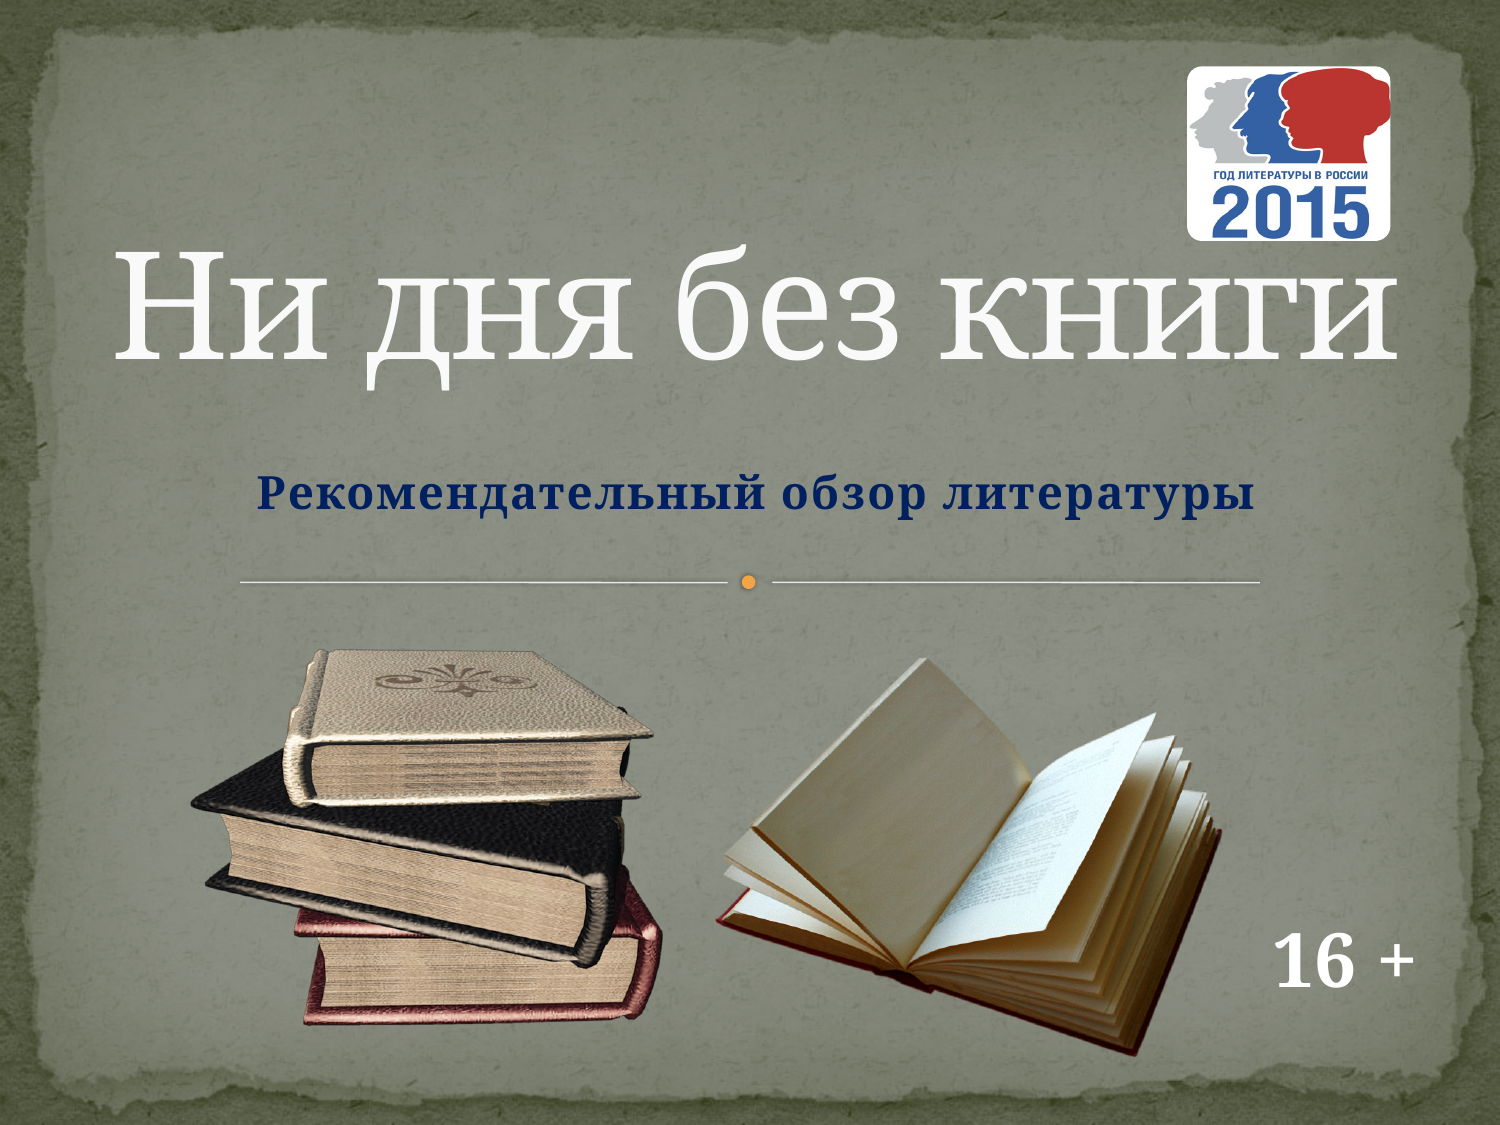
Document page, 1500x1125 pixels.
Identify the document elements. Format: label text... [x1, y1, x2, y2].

picture [1187, 66, 1391, 241]
picture [159, 609, 1223, 1058]
title Ни дня без книги [53, 42, 1459, 398]
subtitle Рекомендательный обзор литературы [75, 456, 1438, 551]
text_box 16 + [1257, 905, 1471, 1010]
